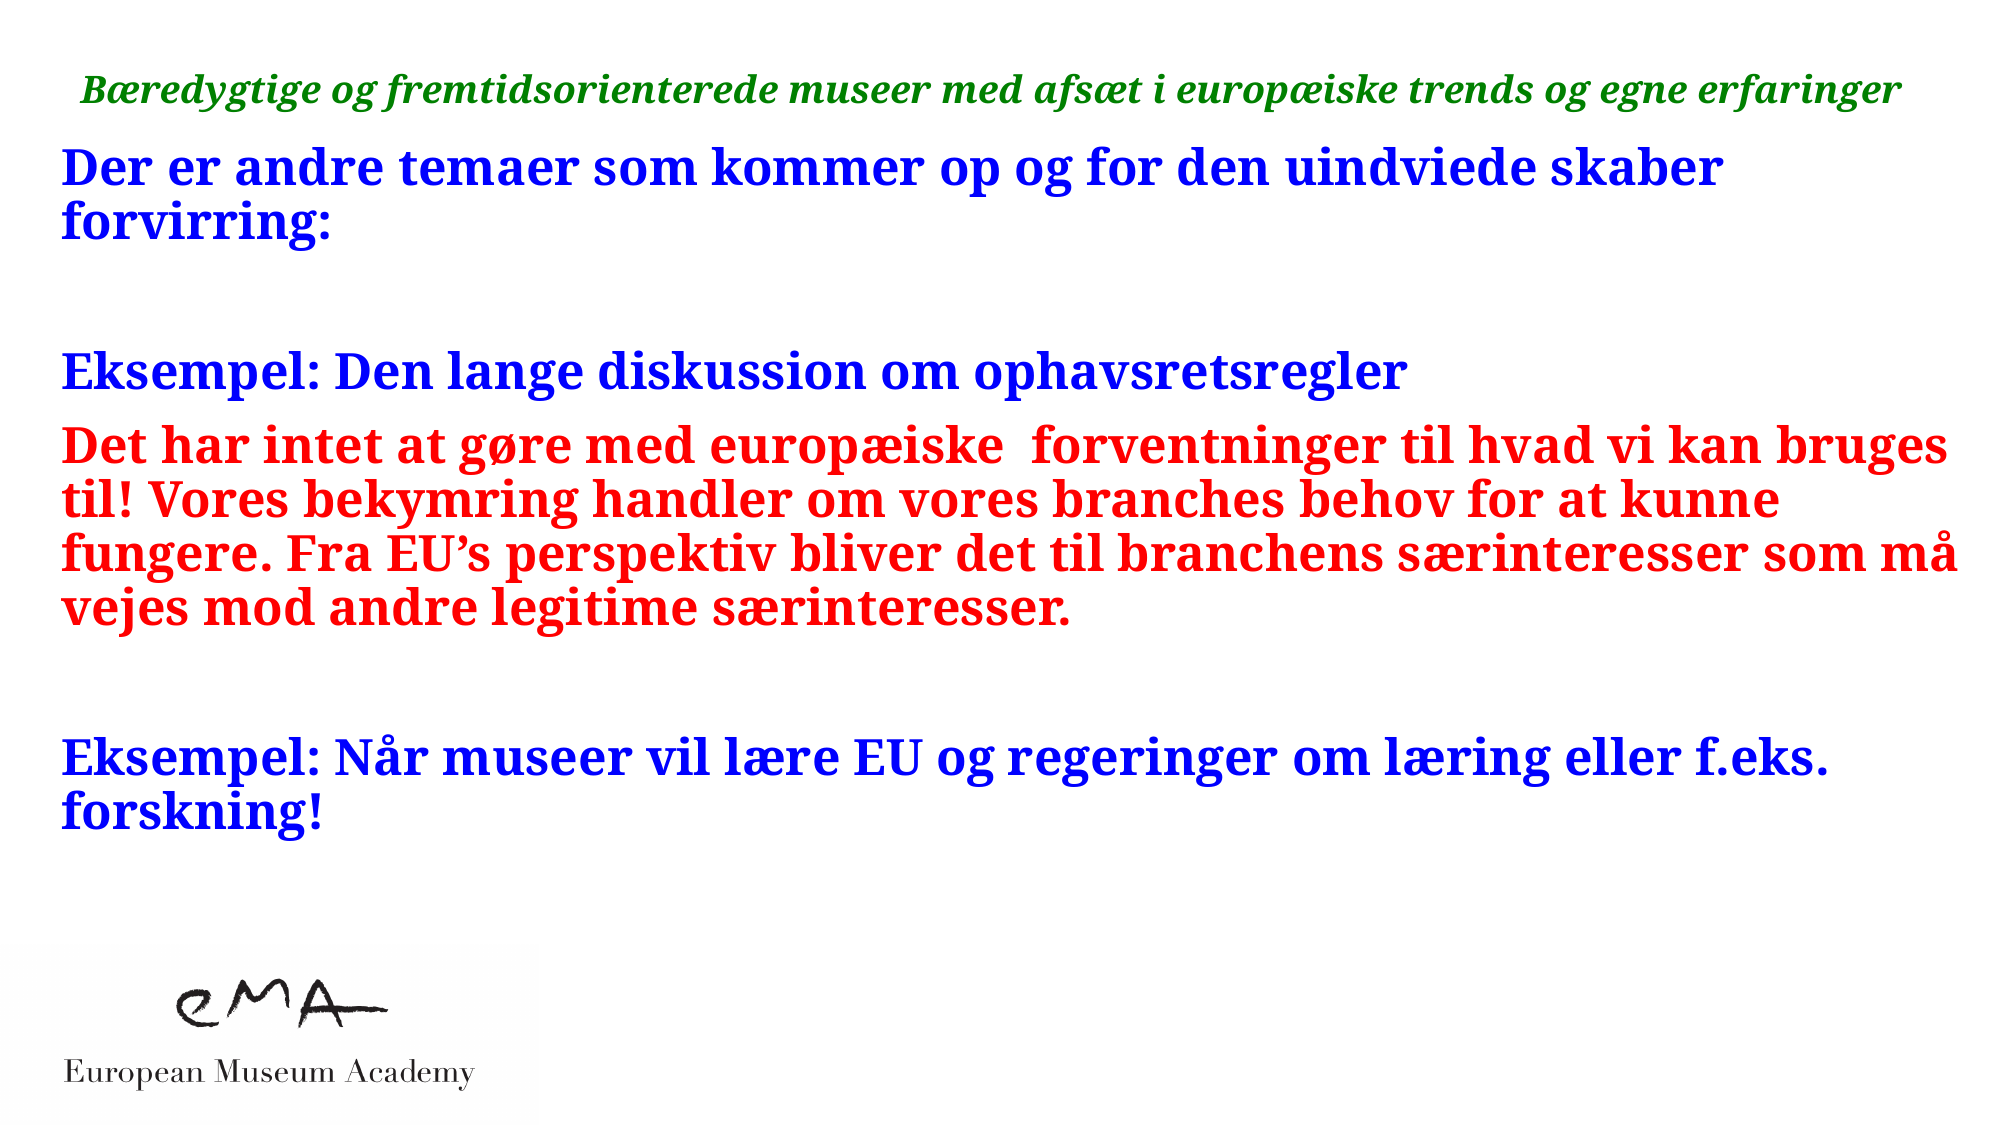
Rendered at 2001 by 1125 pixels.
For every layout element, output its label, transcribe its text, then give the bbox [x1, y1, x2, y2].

picture [0, 944, 539, 1125]
subtitle Der er andre temaer som kommer op og for den uindviede skaber forvirring: Eksempel: Den lange diskussion om ophavsretsregler Det har intet at gøre med europæiske forventninger til hvad vi kan bruges til! Vores bekymring handler om vores branches behov for at kunne fungere. Fra EU’s perspektiv bliver det til branchens særinteresser som må vejes mod andre legitime særinteresser. Eksempel: Når museer vil lære EU og regeringer om læring eller f.eks. forskning! [46, 134, 1990, 960]
title Bæredygtige og fremtidsorienterede museer med afsæt i europæiske trends og egne erfaringer [10, 28, 1975, 119]
